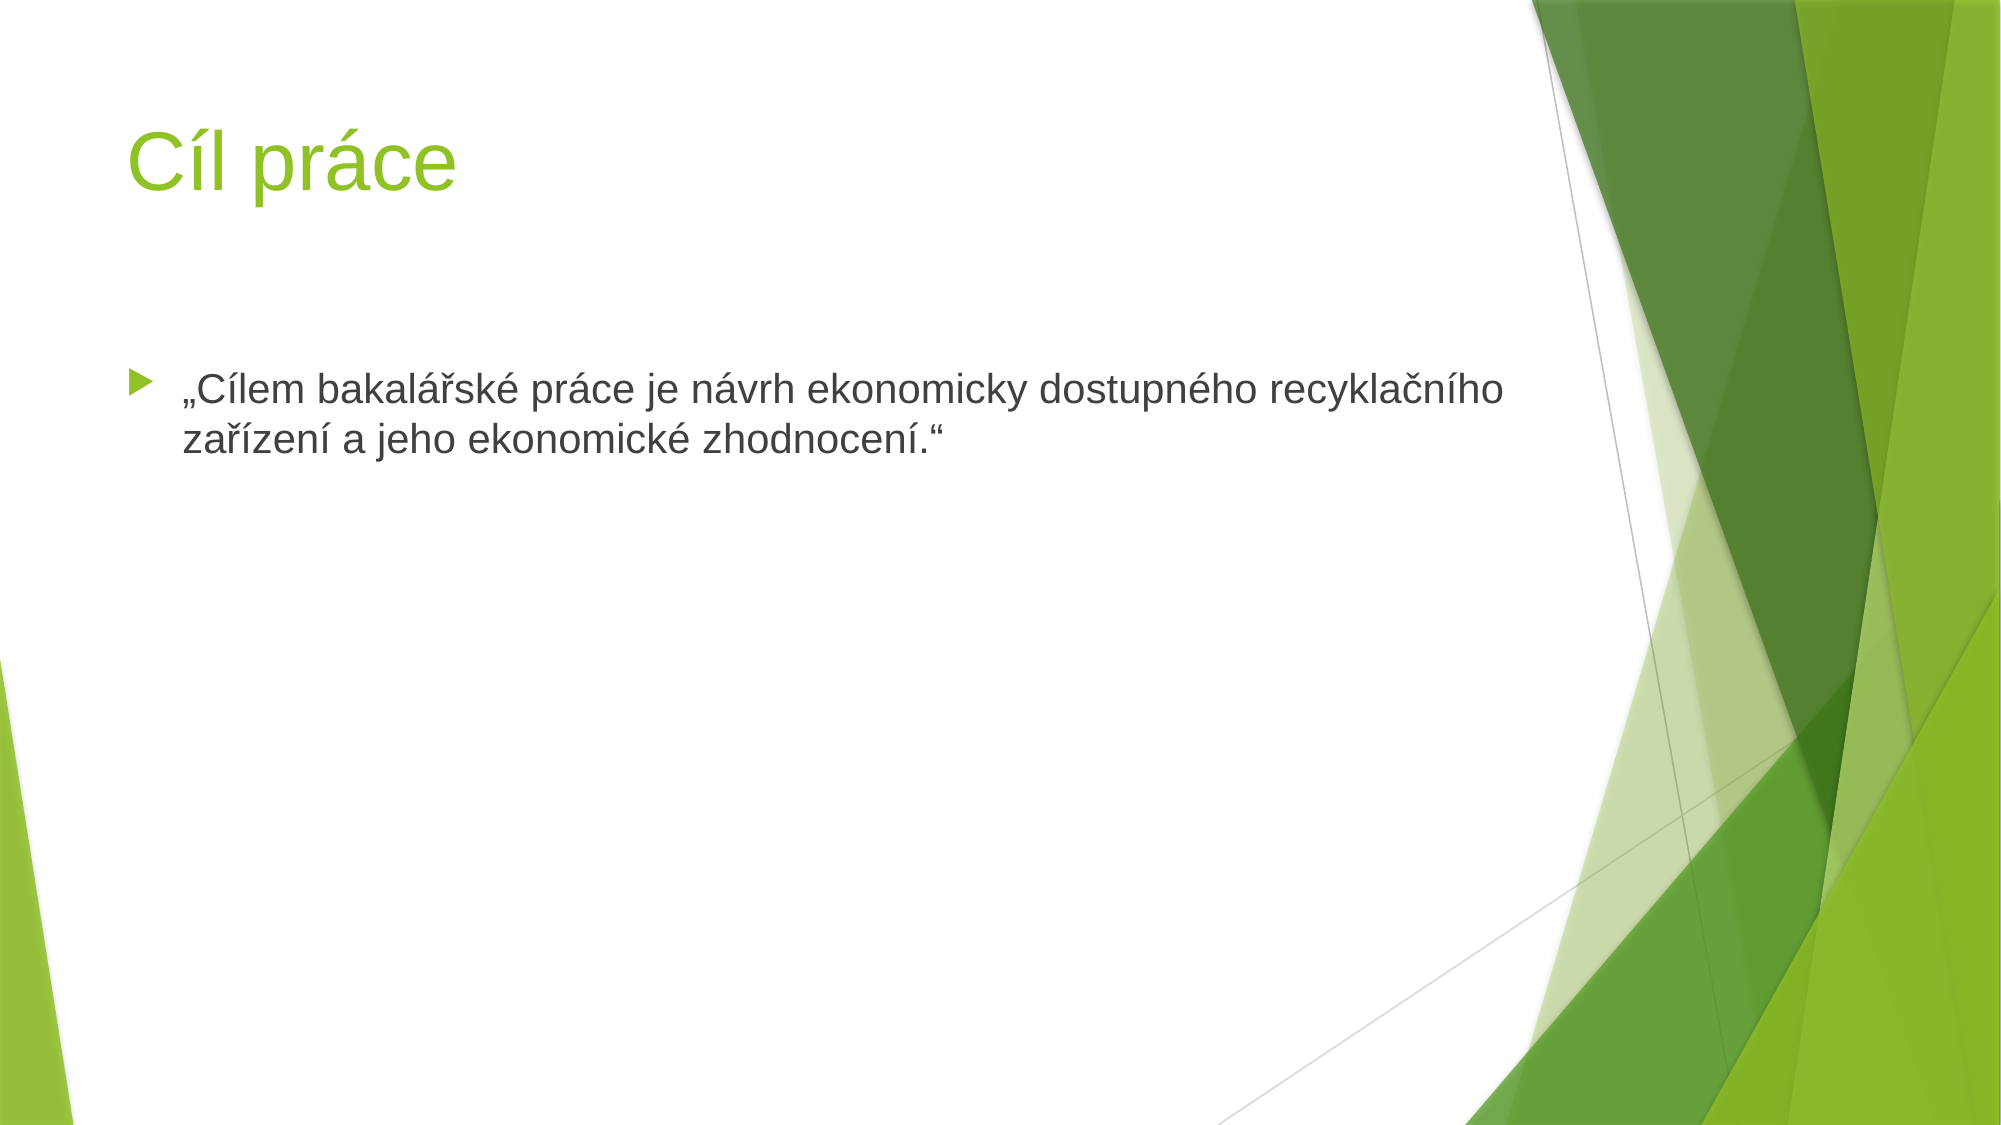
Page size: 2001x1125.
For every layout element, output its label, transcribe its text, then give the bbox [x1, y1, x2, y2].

list „Cílem bakalářské práce je návrh ekonomicky dostupného recyklačního zařízení a jeho ekonomické zhodnocení.“ [111, 354, 1522, 992]
title Cíl práce [111, 99, 1522, 317]
